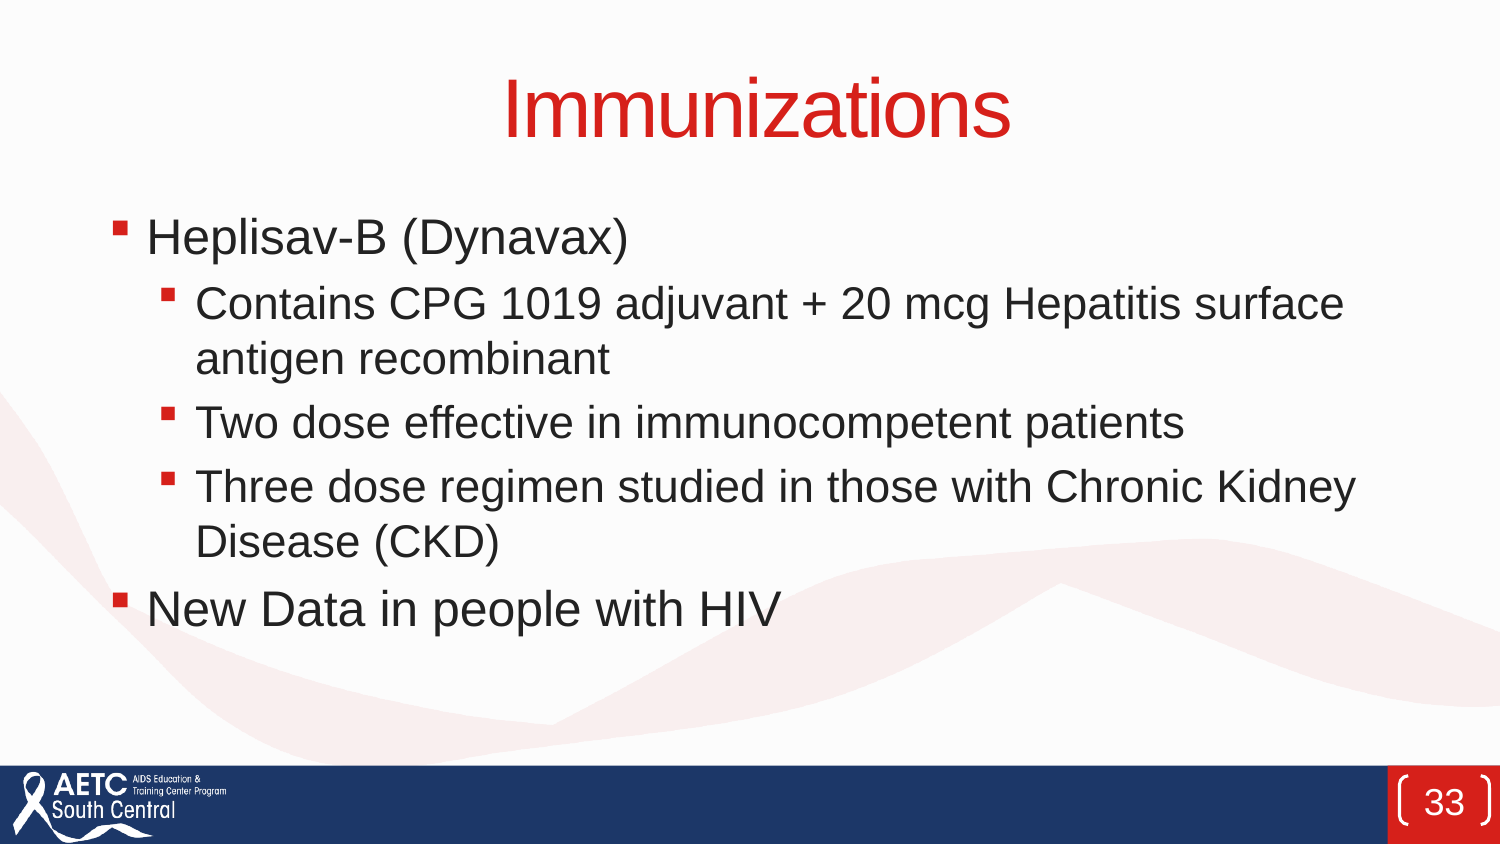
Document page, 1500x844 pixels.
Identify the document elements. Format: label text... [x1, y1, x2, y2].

list Heplisav-B (Dynavax) Contains CPG 1019 adjuvant + 20 mcg Hepatitis surface antigen recombinant Two dose effective in immunocompetent patients Three dose regimen studied in those with Chronic Kidney Disease (CKD) New Data in people with HIV [75, 196, 1440, 735]
picture [12, 770, 227, 844]
title Immunizations [75, 33, 1440, 175]
slide_number 33 [1397, 774, 1492, 827]
